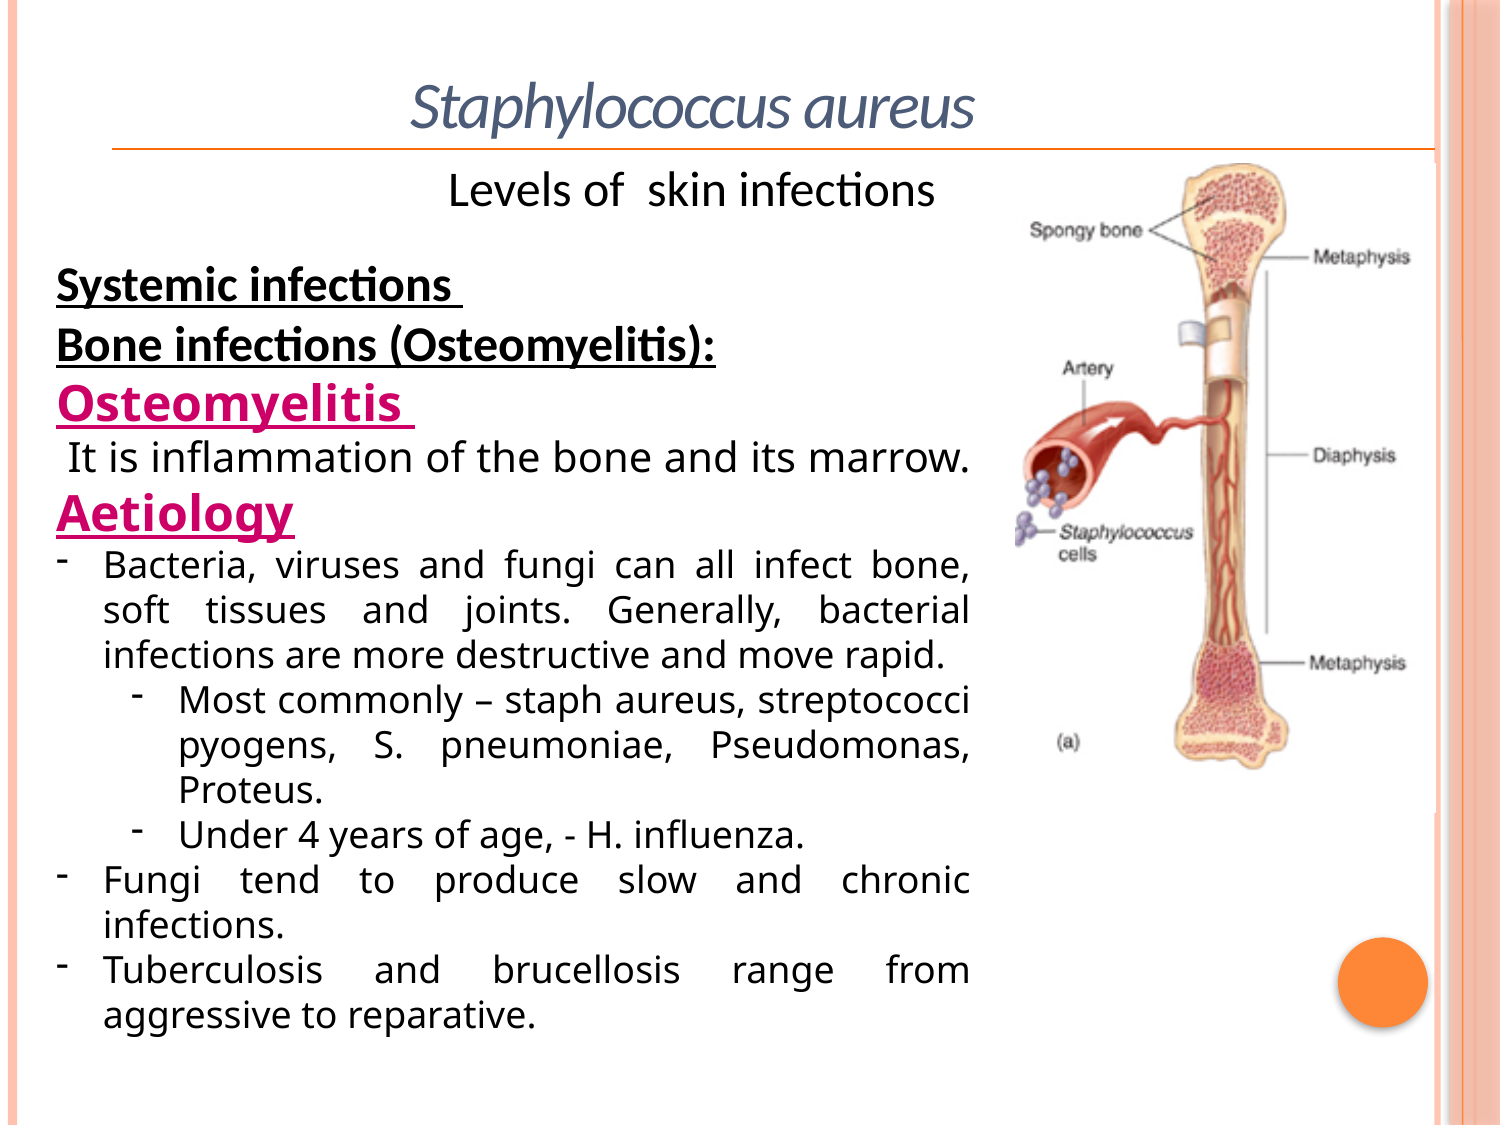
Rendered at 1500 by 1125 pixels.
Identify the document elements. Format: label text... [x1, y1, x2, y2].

text_box Systemic infections Bone infections (Osteomyelitis): Osteomyelitis It is inflammation of the bone and its marrow. Aetiology Bacteria, viruses and fungi can all infect bone, soft tissues and joints. Generally, bacterial infections are more destructive and move rapid. Most commonly – staph aureus, streptococci pyogens, S. pneumoniae, Pseudomonas, Proteus. Under 4 years of age, - H. influenza. Fungi tend to produce slow and chronic infections. Tuberculosis and brucellosis range from aggressive to reparative. [41, 243, 987, 1044]
text_box Levels of skin infections [422, 157, 963, 224]
text_box Staphylococcus aureus [395, 54, 1164, 145]
picture [1015, 162, 1436, 813]
